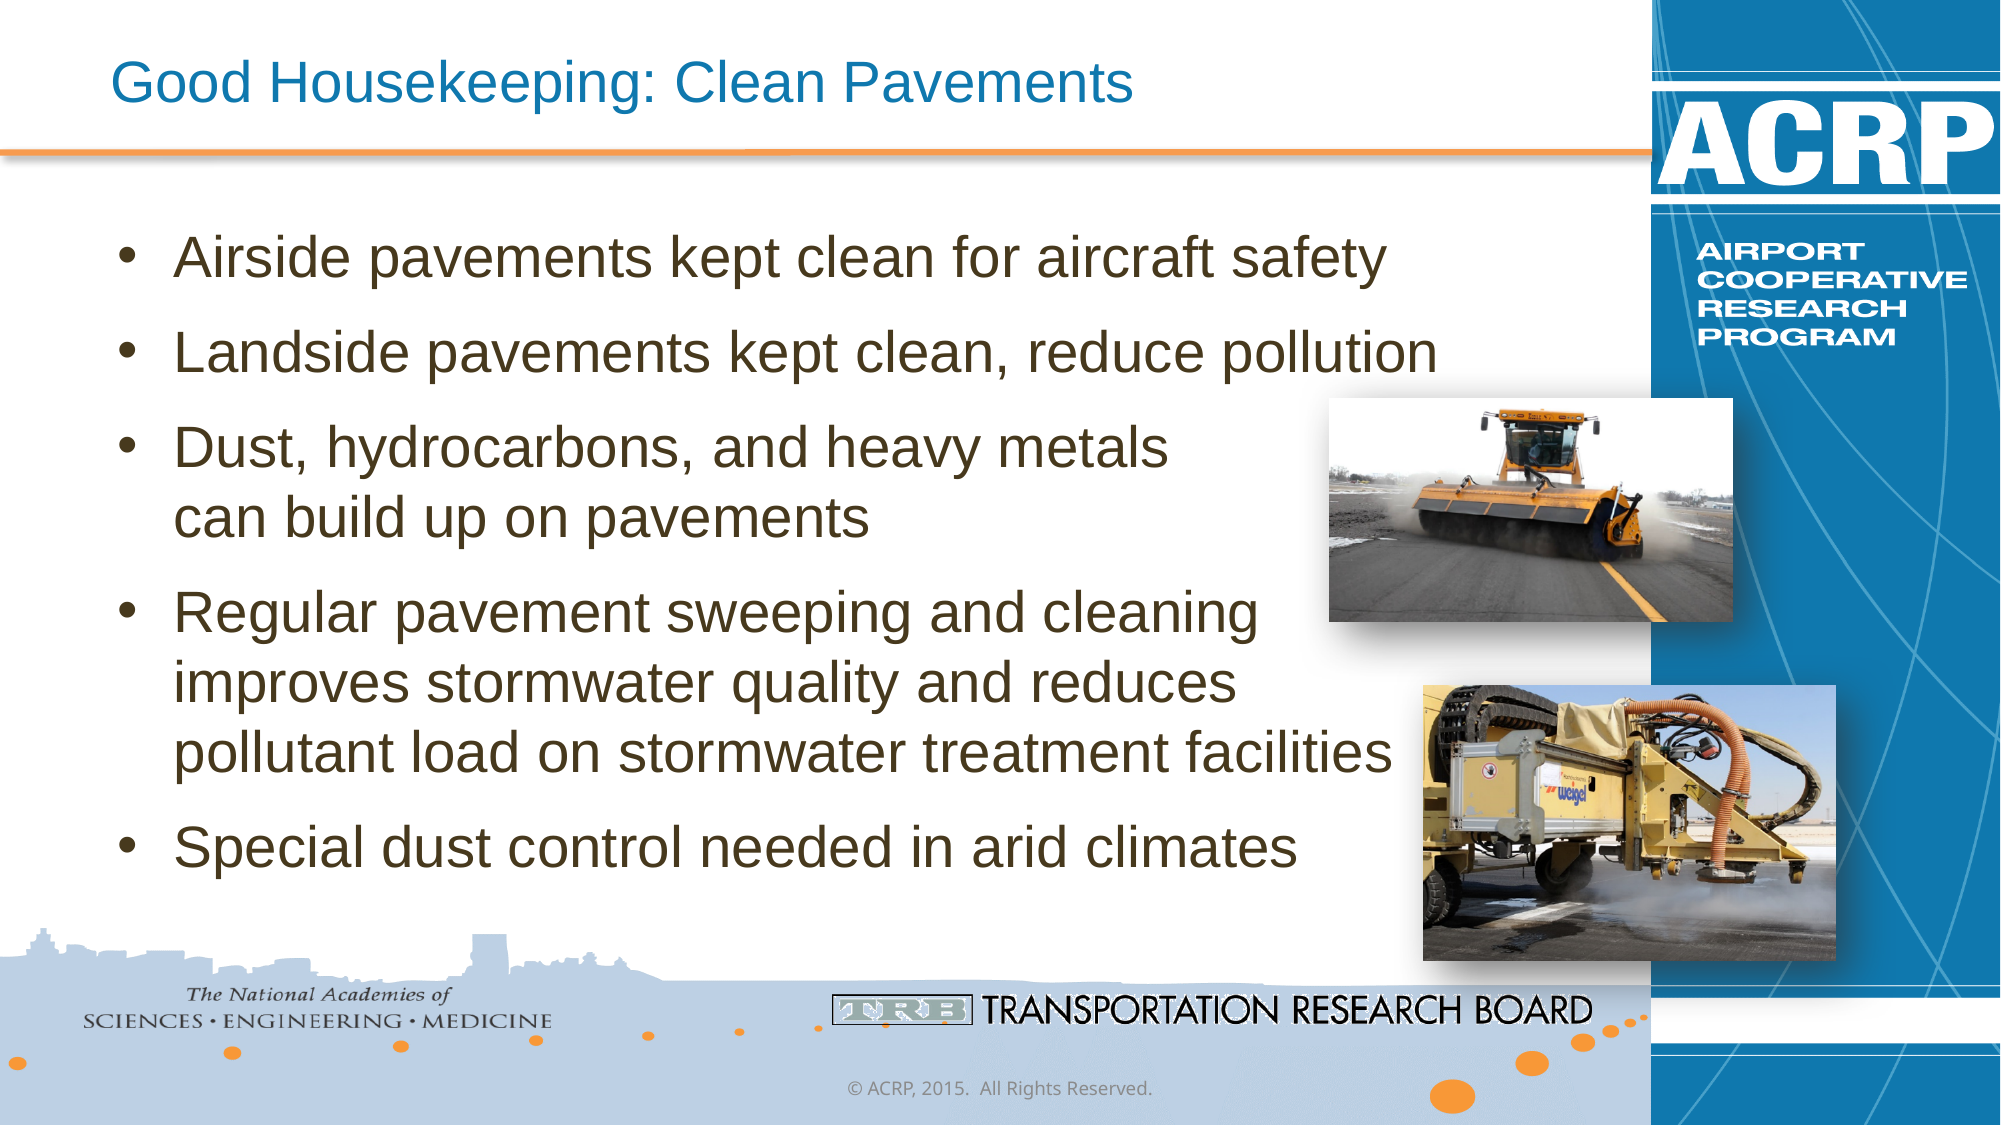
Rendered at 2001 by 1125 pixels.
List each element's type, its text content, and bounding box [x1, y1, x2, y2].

title Good Housekeeping: Clean Pavements [94, 25, 1653, 123]
list Airside pavements kept clean for aircraft safety Landside pavements kept clean, reduce pollution Dust, hydrocarbons, and heavy metals can build up on pavements Regular pavement sweeping and cleaning improves stormwater quality and reduces pollutant load on stormwater treatment facilities Special dust control needed in arid climates [102, 211, 1631, 961]
picture [0, 0, 2001, 1125]
footer © ACRP, 2015. All Rights Reserved. [762, 1057, 1238, 1118]
